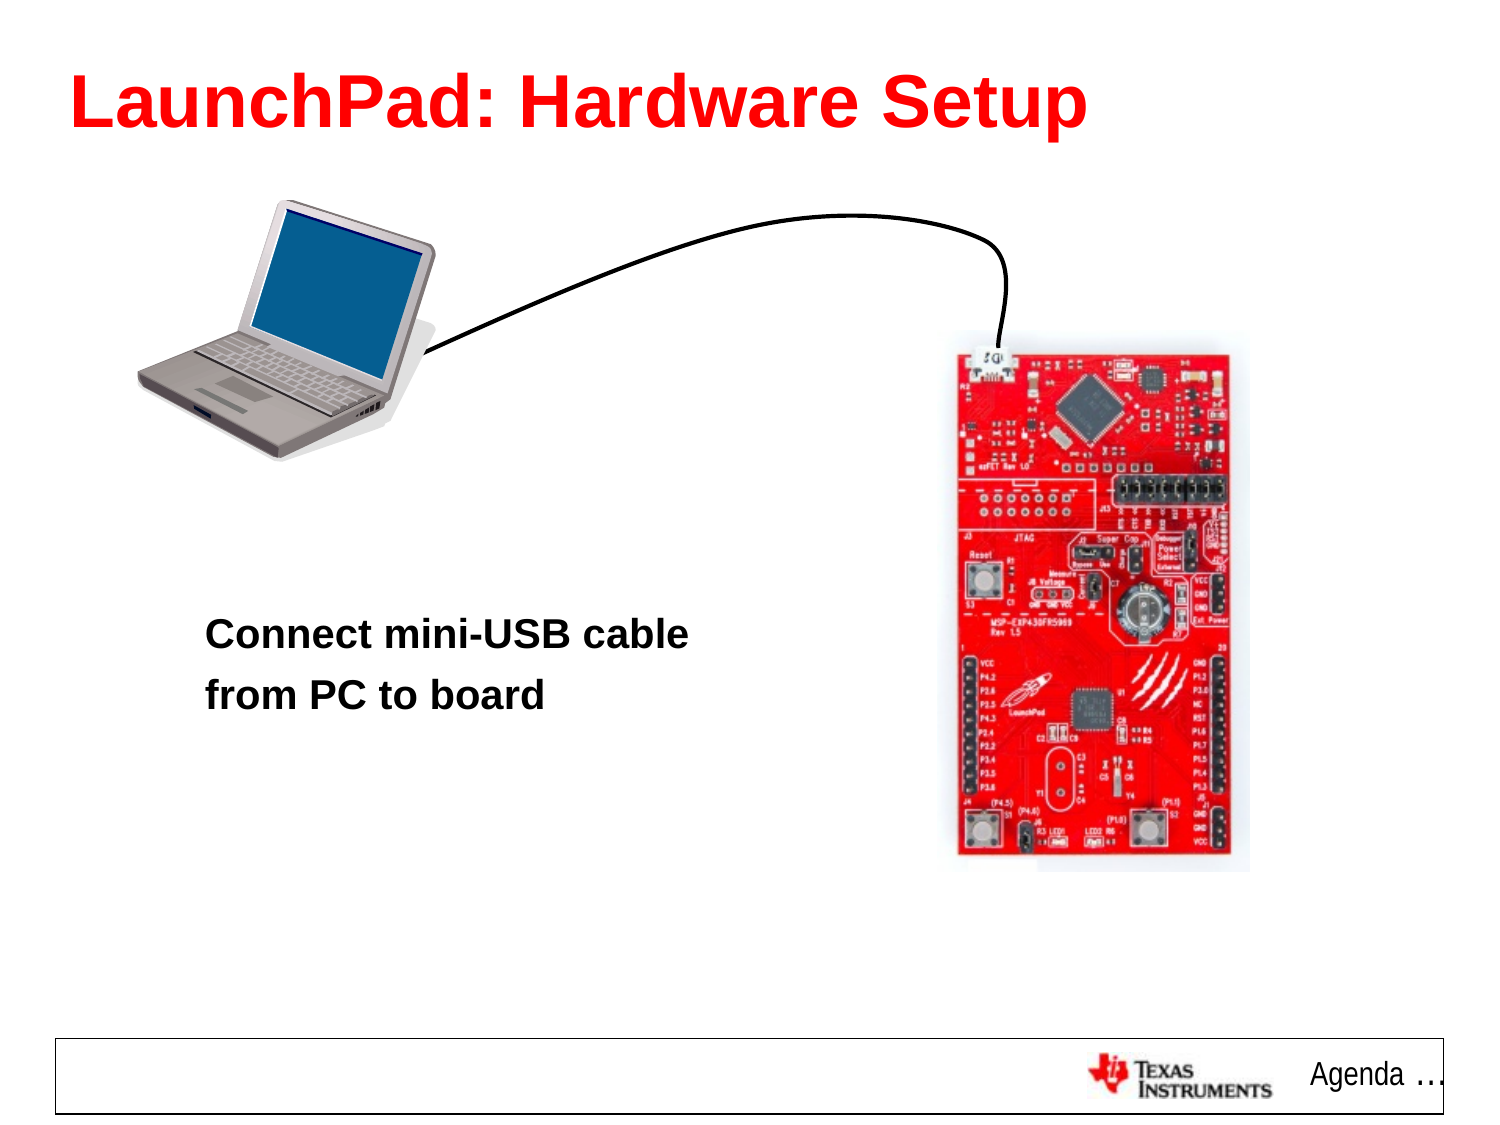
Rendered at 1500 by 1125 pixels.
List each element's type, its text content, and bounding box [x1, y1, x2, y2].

text_box [440, 215, 1007, 373]
picture [137, 199, 437, 462]
text_box Agenda … [1310, 1053, 1449, 1094]
picture [1087, 1052, 1274, 1099]
picture [937, 330, 1251, 872]
title LaunchPad: Hardware Setup [54, 0, 1443, 196]
text_box Connect mini-USB cable from PC to board [143, 538, 761, 787]
